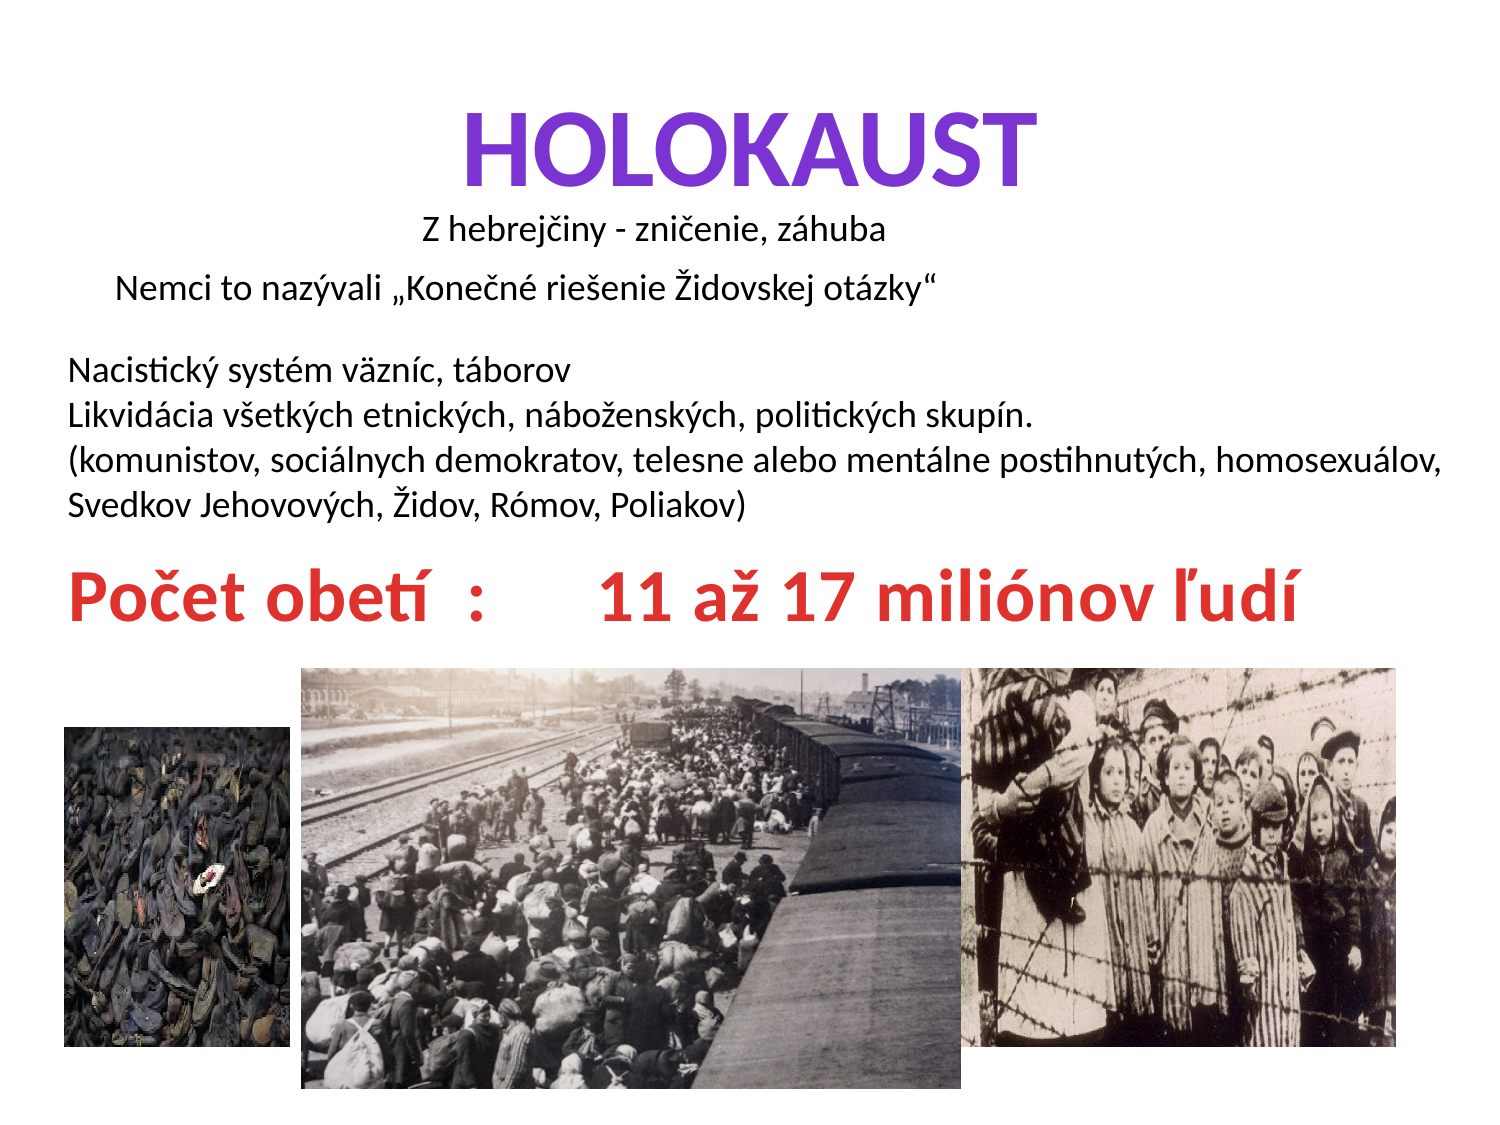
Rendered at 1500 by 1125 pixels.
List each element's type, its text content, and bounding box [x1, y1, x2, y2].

text_box Nemci to nazývali „Konečné riešenie Židovskej otázky“ [100, 255, 1113, 315]
picture [300, 668, 1396, 1089]
text_box Počet obetí : 11 až 17 miliónov ľudí [0, 538, 1459, 644]
picture [64, 727, 290, 1048]
text_box Z hebrejčiny - zničenie, záhuba [407, 196, 1199, 256]
text_box Holokaust [443, 66, 1057, 196]
text_box Nacistický systém väzníc, táborov Likvidácia všetkých etnických, náboženských, politických skupín. (komunistov, sociálnych demokratov, telesne alebo mentálne postihnutých, homosexuálov, Svedkov Jehovových, Židov, Rómov, Poliakov) [53, 338, 1500, 533]
